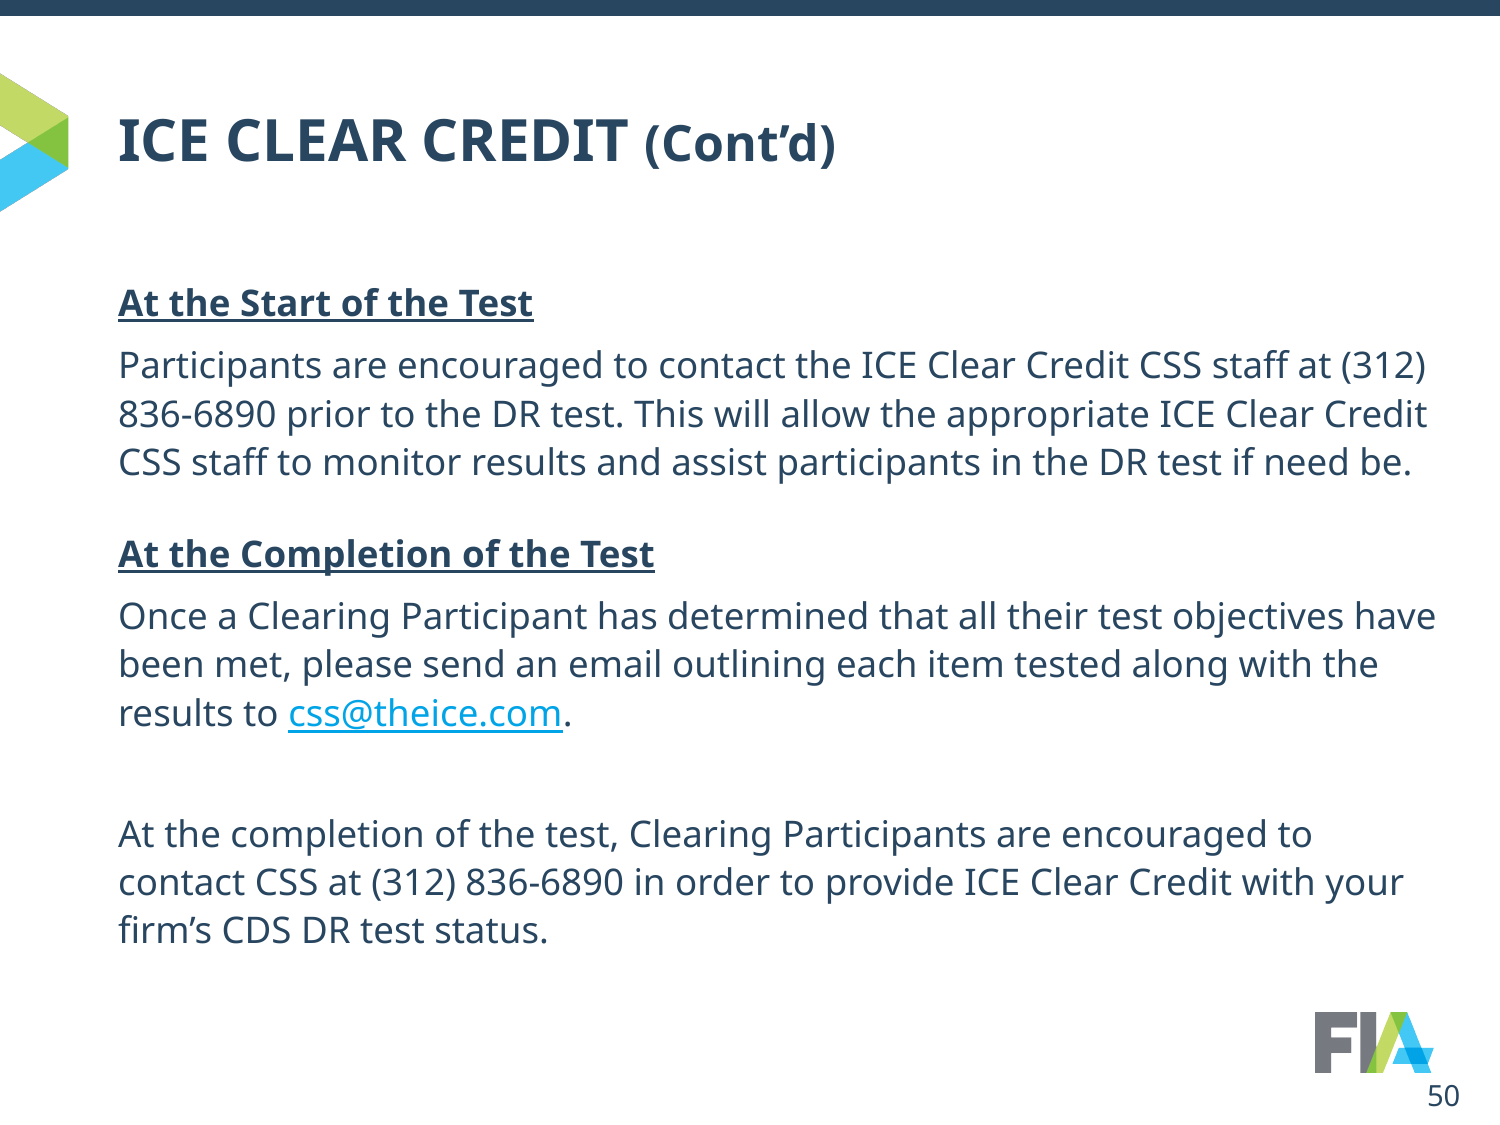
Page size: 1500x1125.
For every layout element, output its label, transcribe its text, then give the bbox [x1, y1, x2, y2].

list At the Start of the Test Participants are encouraged to contact the ICE Clear Credit CSS staff at (312) 836-6890 prior to the DR test. This will allow the appropriate ICE Clear Credit CSS staff to monitor results and assist participants in the DR test if need be. At the Completion of the Test Once a Clearing Participant has determined that all their test objectives have been met, please send an email outlining each item tested along with the results to css@theice.com. At the completion of the test, Clearing Participants are encouraged to contact CSS at (312) 836-6890 in order to provide ICE Clear Credit with your firm’s CDS DR test status. [103, 277, 1454, 1014]
picture [1315, 1014, 1434, 1073]
title ICE CLEAR CREDIT (Cont’d) [103, 33, 1397, 251]
